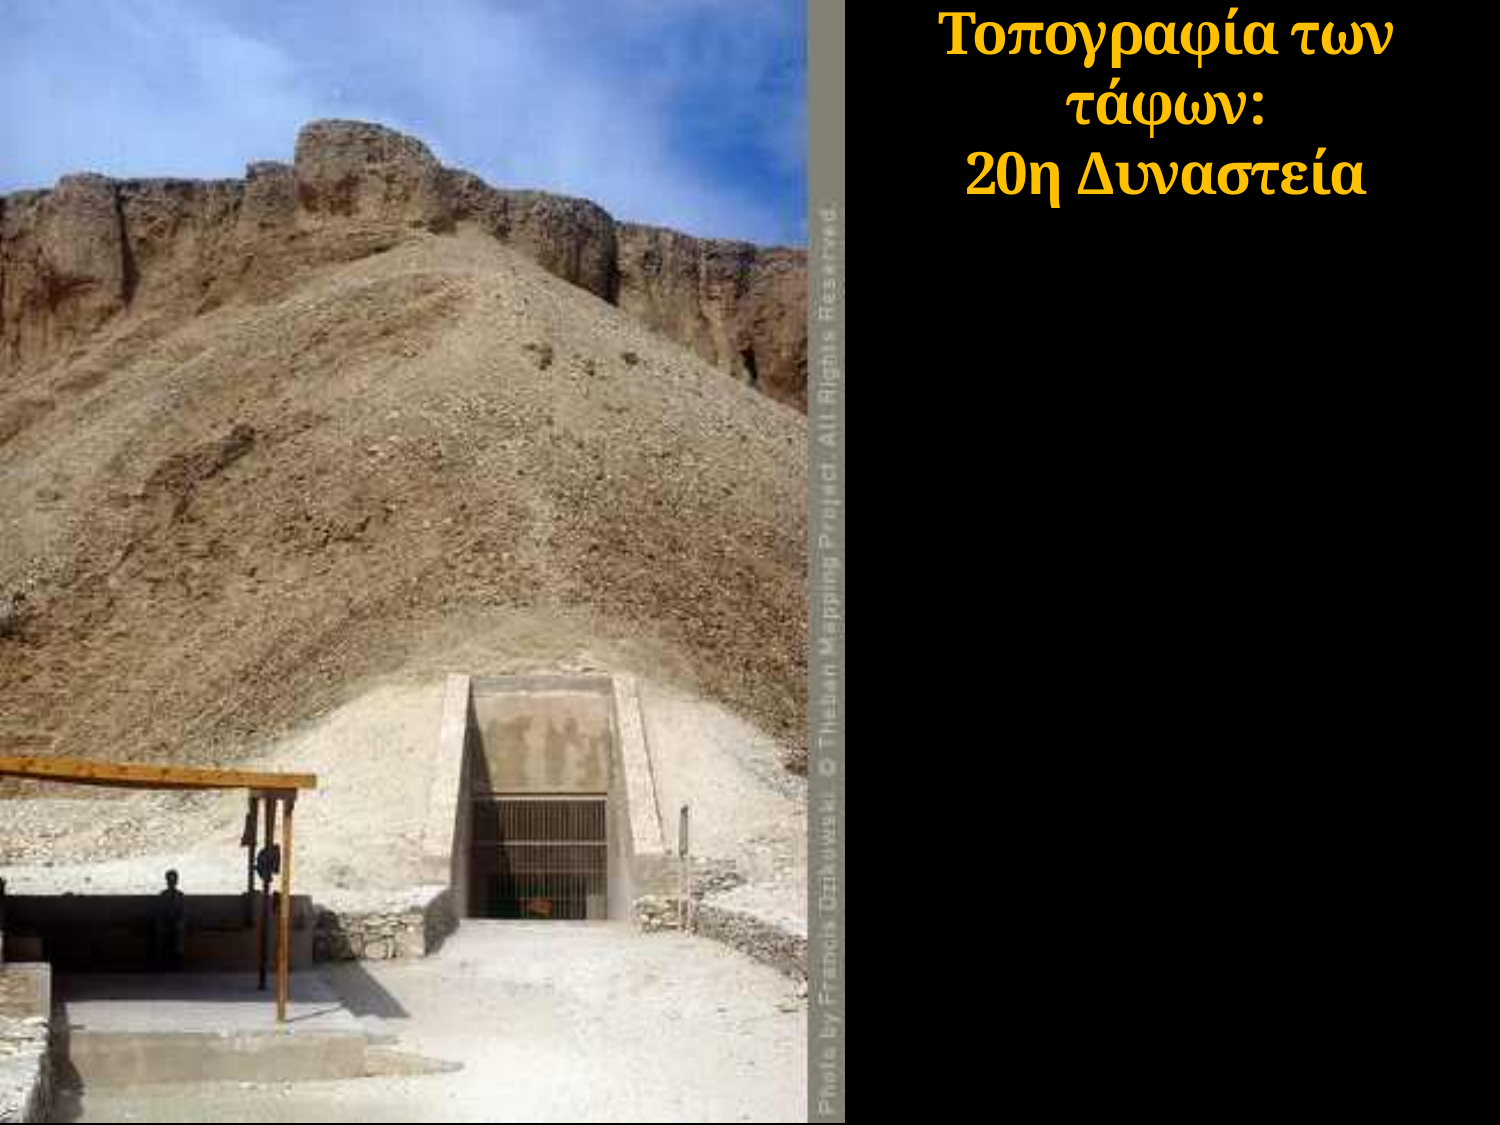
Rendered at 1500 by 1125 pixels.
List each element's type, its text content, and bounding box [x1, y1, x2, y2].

picture [0, 0, 845, 1123]
title Τοπογραφία των τάφων: 20η Δυναστεία [849, 113, 1500, 214]
